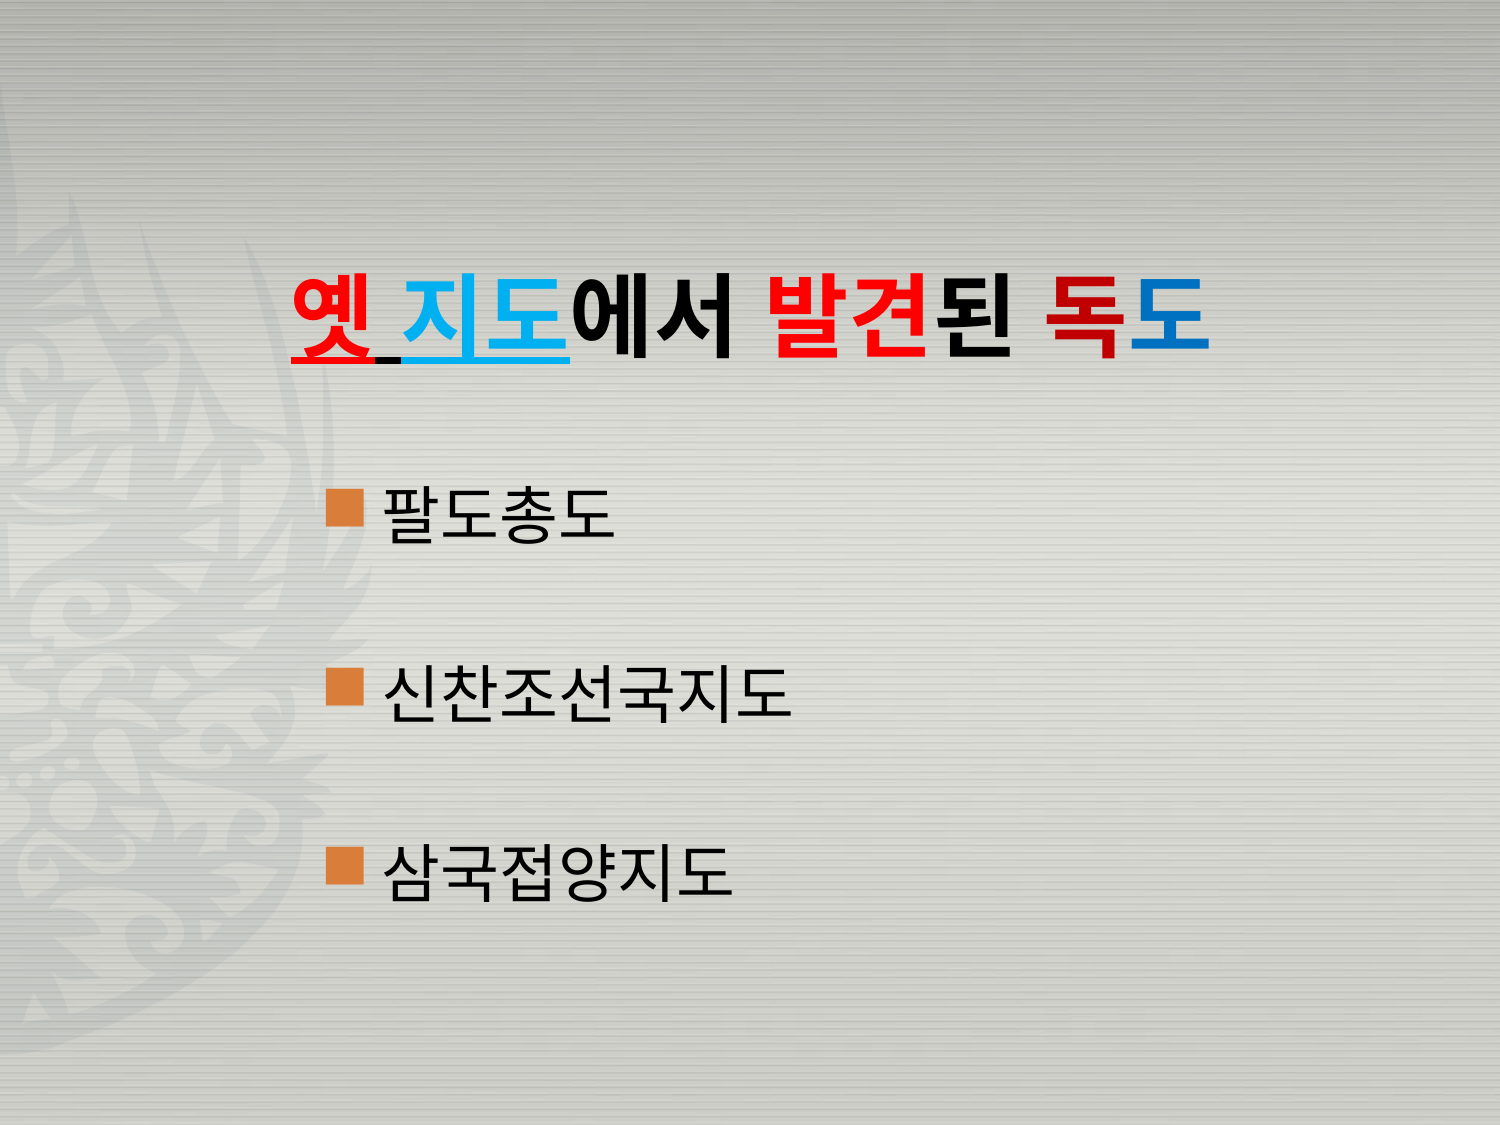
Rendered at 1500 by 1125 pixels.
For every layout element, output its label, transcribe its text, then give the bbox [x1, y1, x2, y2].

title 옛 지도에서 발견된 독도 [76, 219, 1427, 408]
list 팔도총도 신찬조선국지도 삼국접양지도 [312, 468, 1282, 922]
